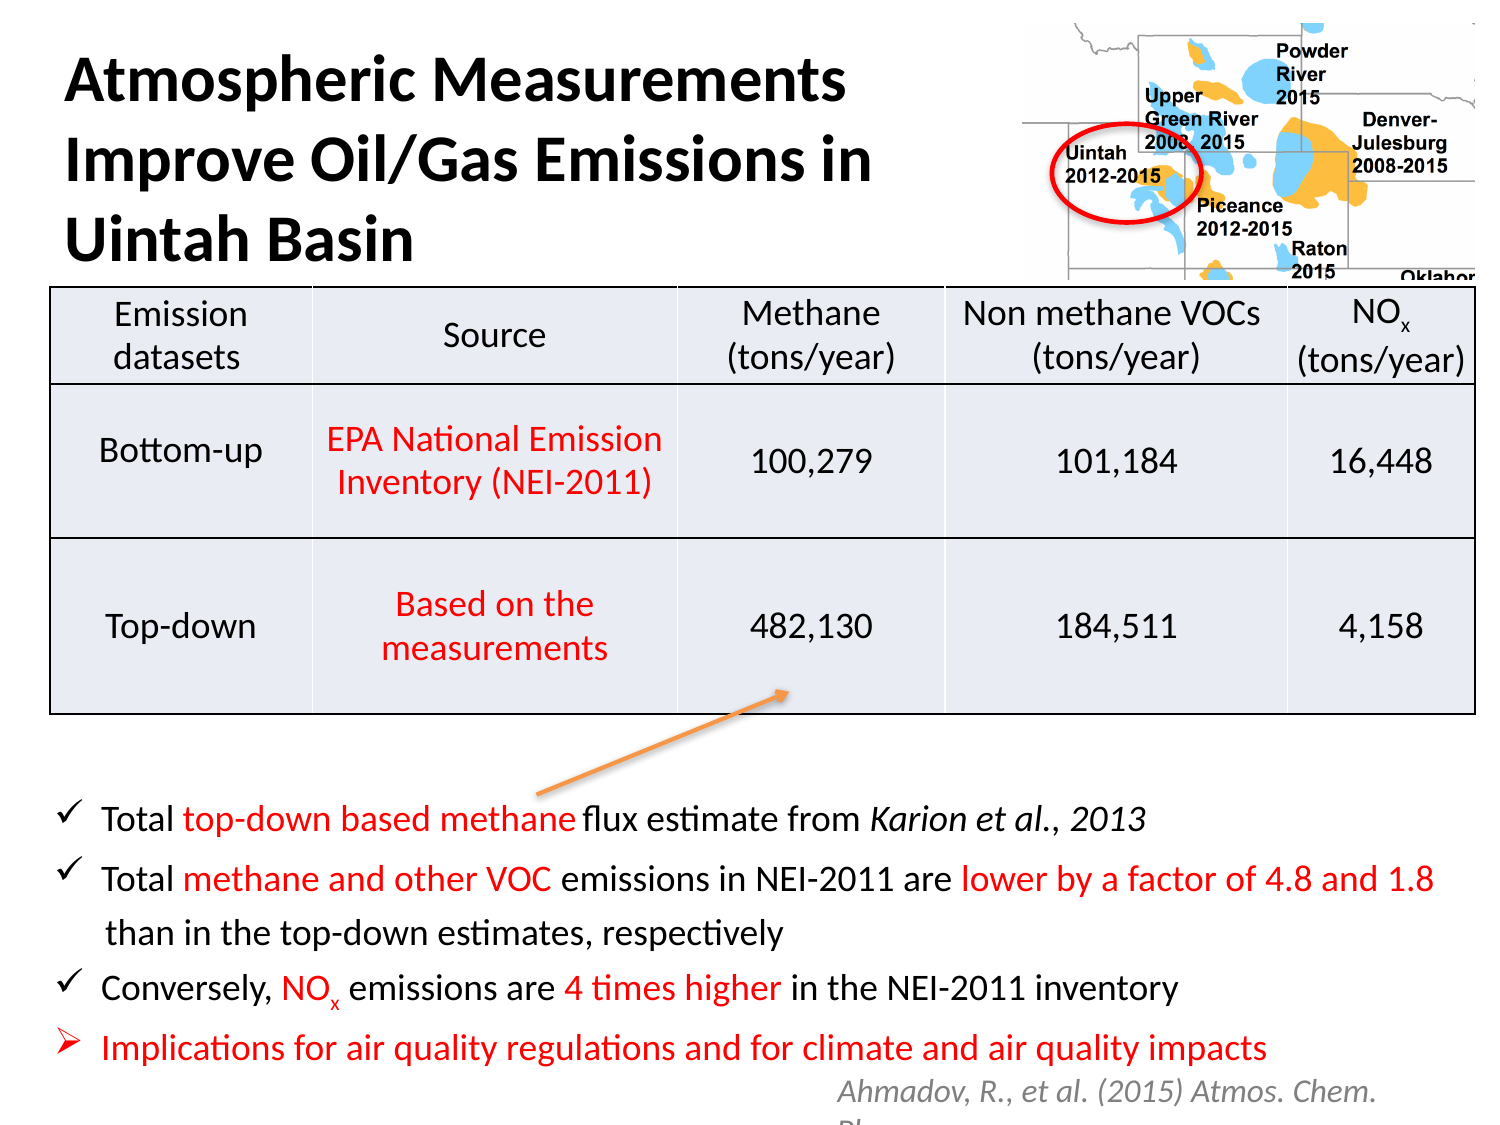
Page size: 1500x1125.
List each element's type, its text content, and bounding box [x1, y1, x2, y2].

table_cell Bottom-up [51, 385, 312, 537]
table_header Non methane VOCs (tons/year) [946, 288, 1287, 383]
text_box Atmospheric Measurements Improve Oil/Gas Emissions in Uintah Basin [50, 27, 1017, 282]
table_header NOx (tons/year) [1288, 289, 1474, 383]
table_cell 482,130 [678, 539, 944, 713]
table_cell 100,279 [678, 385, 944, 537]
table_cell Based on the measurements [313, 539, 677, 713]
table_header Emission datasets [51, 288, 312, 383]
table_cell EPA National Emission Inventory (NEI-2011) [313, 385, 677, 537]
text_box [1022, 22, 1476, 281]
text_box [536, 691, 790, 795]
table_cell 16,448 [1288, 385, 1474, 537]
table_cell 184,511 [946, 539, 1287, 713]
table_header Source [313, 288, 677, 383]
text_box Ahmadov, R., et al. (2015) Atmos. Chem. Phys. [821, 1062, 1470, 1117]
table_cell 101,184 [946, 385, 1287, 537]
table_cell 4,158 [1288, 539, 1474, 713]
table_cell Top-down [51, 539, 312, 713]
text_box Total top-down based methane flux estimate from Karion et al., 2013 Total methane and other VOC emissions in NEI-2011 are lower by a factor of 4.8 and 1.8 than in the top-down estimates, respectively Conversely, NOx emissions are 4 times higher in the NEI-2011 inventory Implications for air quality regulations and for climate and air quality impacts [39, 776, 1489, 1076]
table_header Methane (tons/year) [678, 288, 944, 383]
